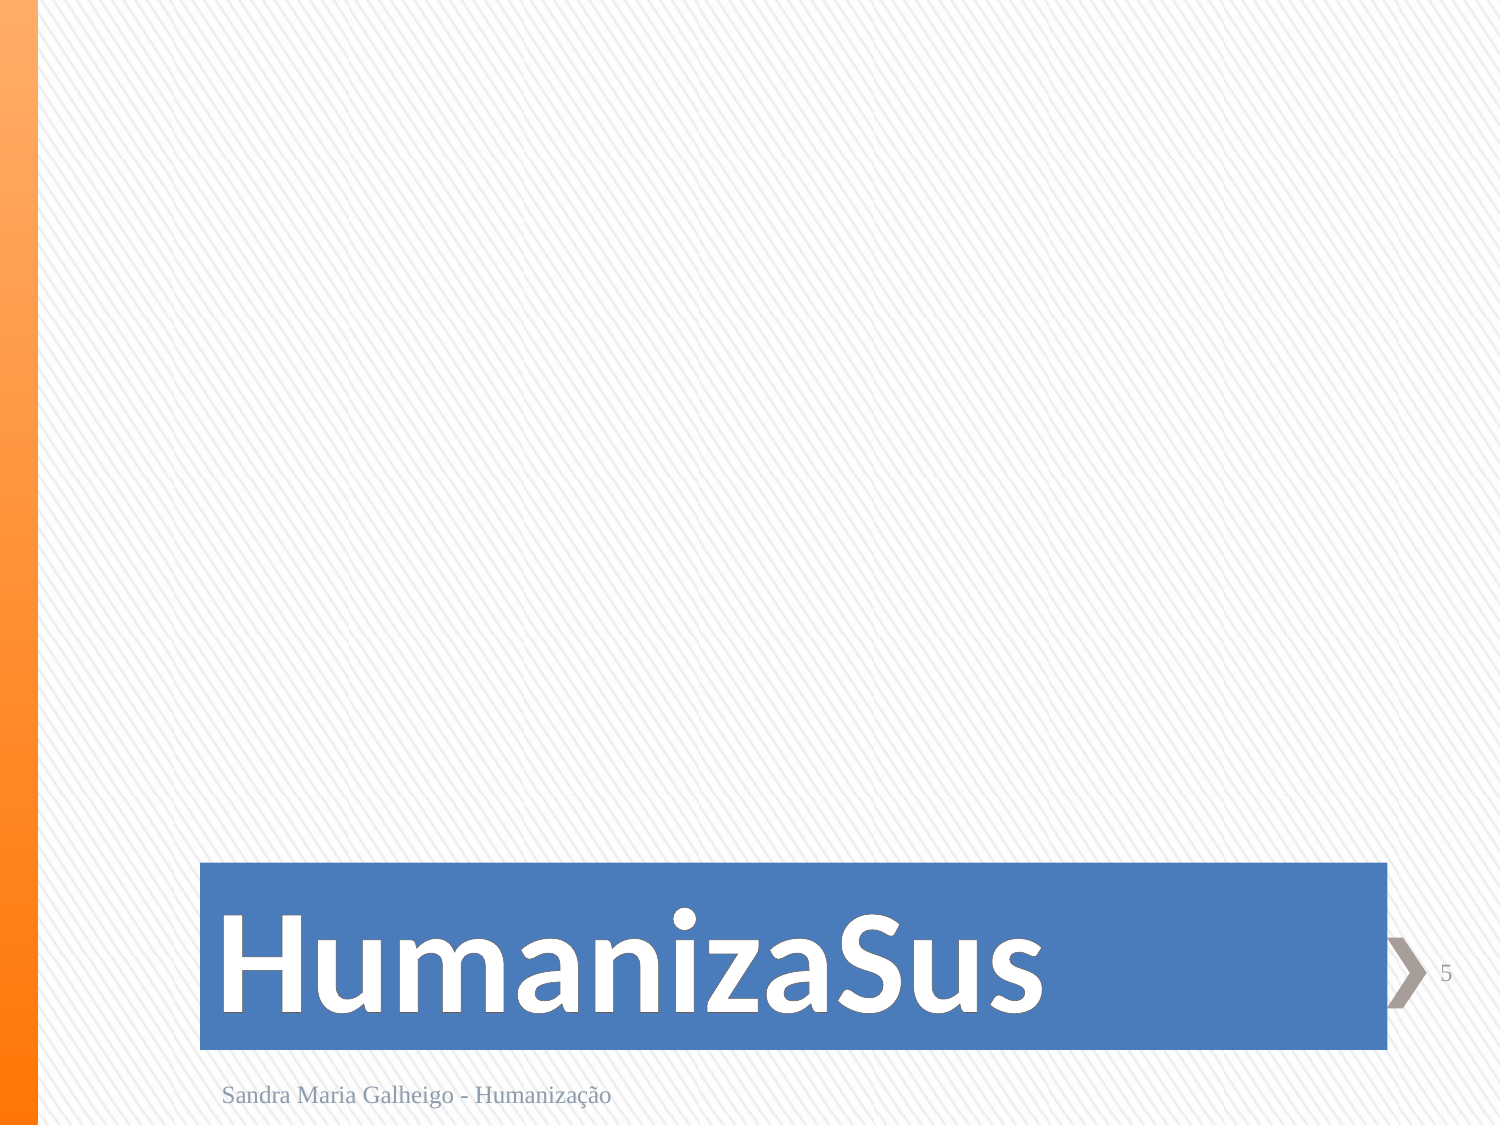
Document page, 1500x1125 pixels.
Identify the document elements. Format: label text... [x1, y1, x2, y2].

slide_number 5 [1425, 941, 1488, 1002]
footer Sandra Maria Galheigo - Humanização [206, 1074, 1382, 1113]
title HumanizaSus [200, 862, 1388, 1050]
